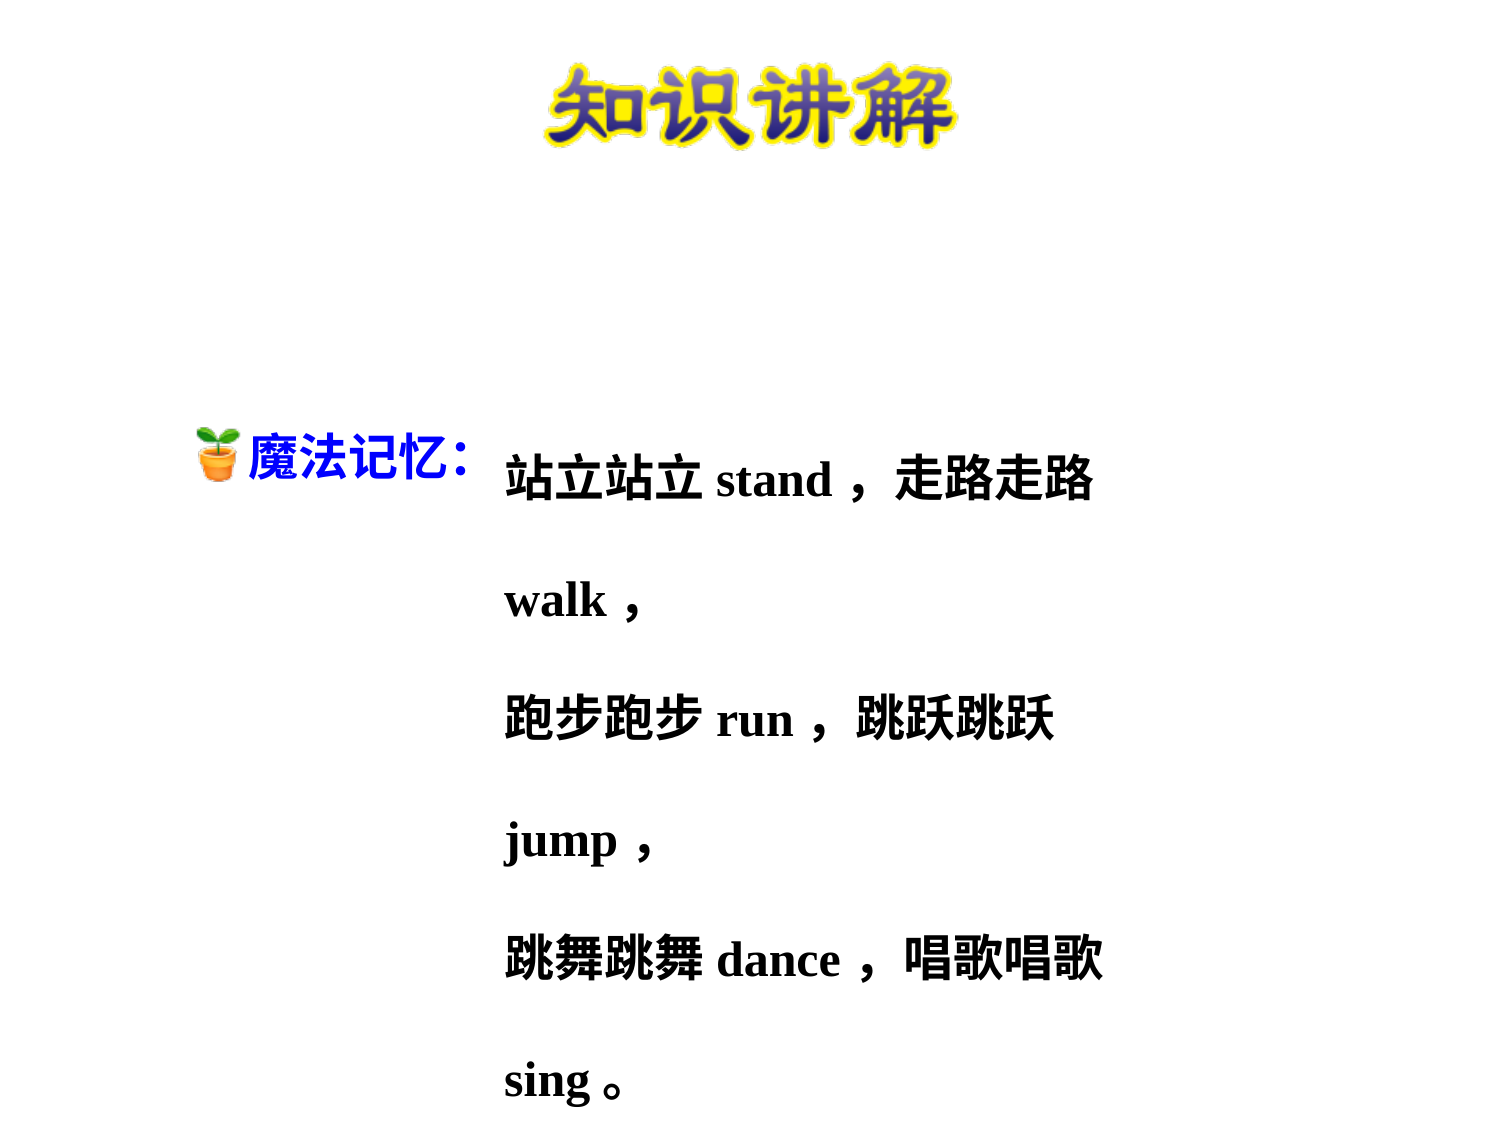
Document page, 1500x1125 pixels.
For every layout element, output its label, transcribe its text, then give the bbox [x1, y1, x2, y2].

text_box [190, 417, 490, 495]
picture [538, 57, 964, 157]
text_box 站立站立stand，走路走路walk， 跑步跑步run，跳跃跳跃jump， 跳舞跳舞dance，唱歌唱歌sing。 [489, 379, 1252, 1115]
